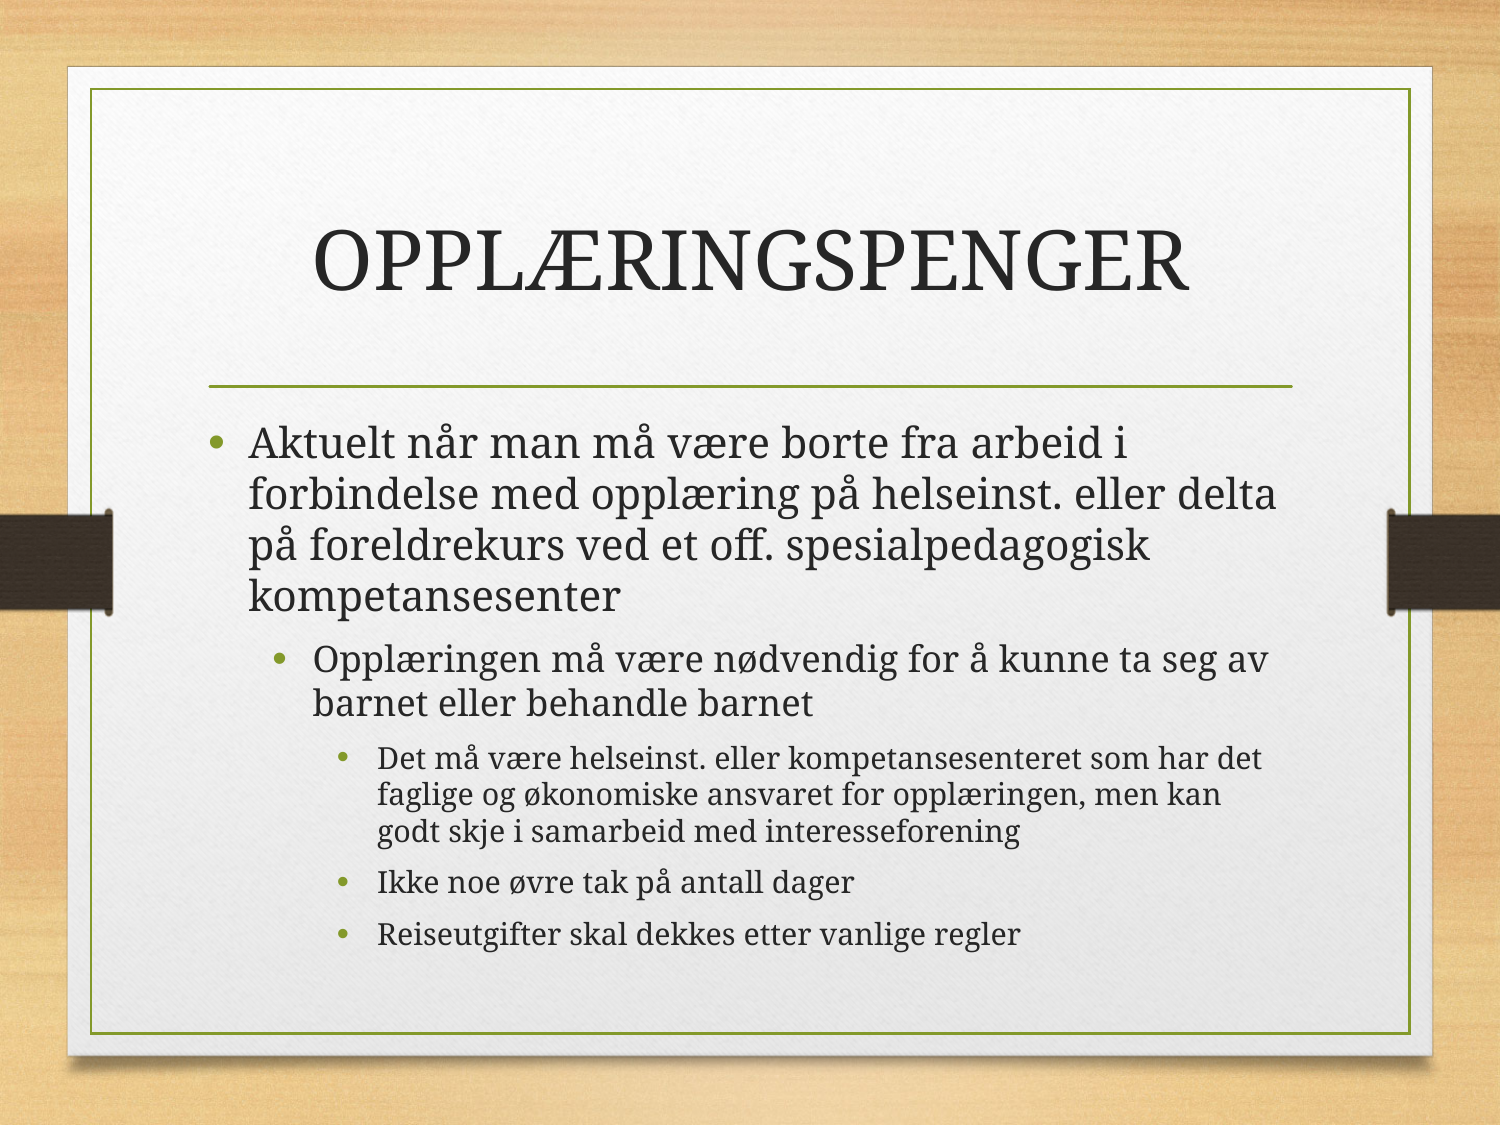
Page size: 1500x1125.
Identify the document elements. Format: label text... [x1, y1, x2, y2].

list Aktuelt når man må være borte fra arbeid i forbindelse med opplæring på helseinst. eller delta på foreldrekurs ved et off. spesialpedagogisk kompetansesenter Opplæringen må være nødvendig for å kunne ta seg av barnet eller behandle barnet Det må være helseinst. eller kompetansesenteret som har det faglige og økonomiske ansvaret for opplæringen, men kan godt skje i samarbeid med interesseforening Ikke noe øvre tak på antall dager Reiseutgifter skal dekkes etter vanlige regler [193, 408, 1309, 974]
title OPPLÆRINGSPENGER [193, 150, 1309, 365]
picture [0, 0, 1500, 1125]
